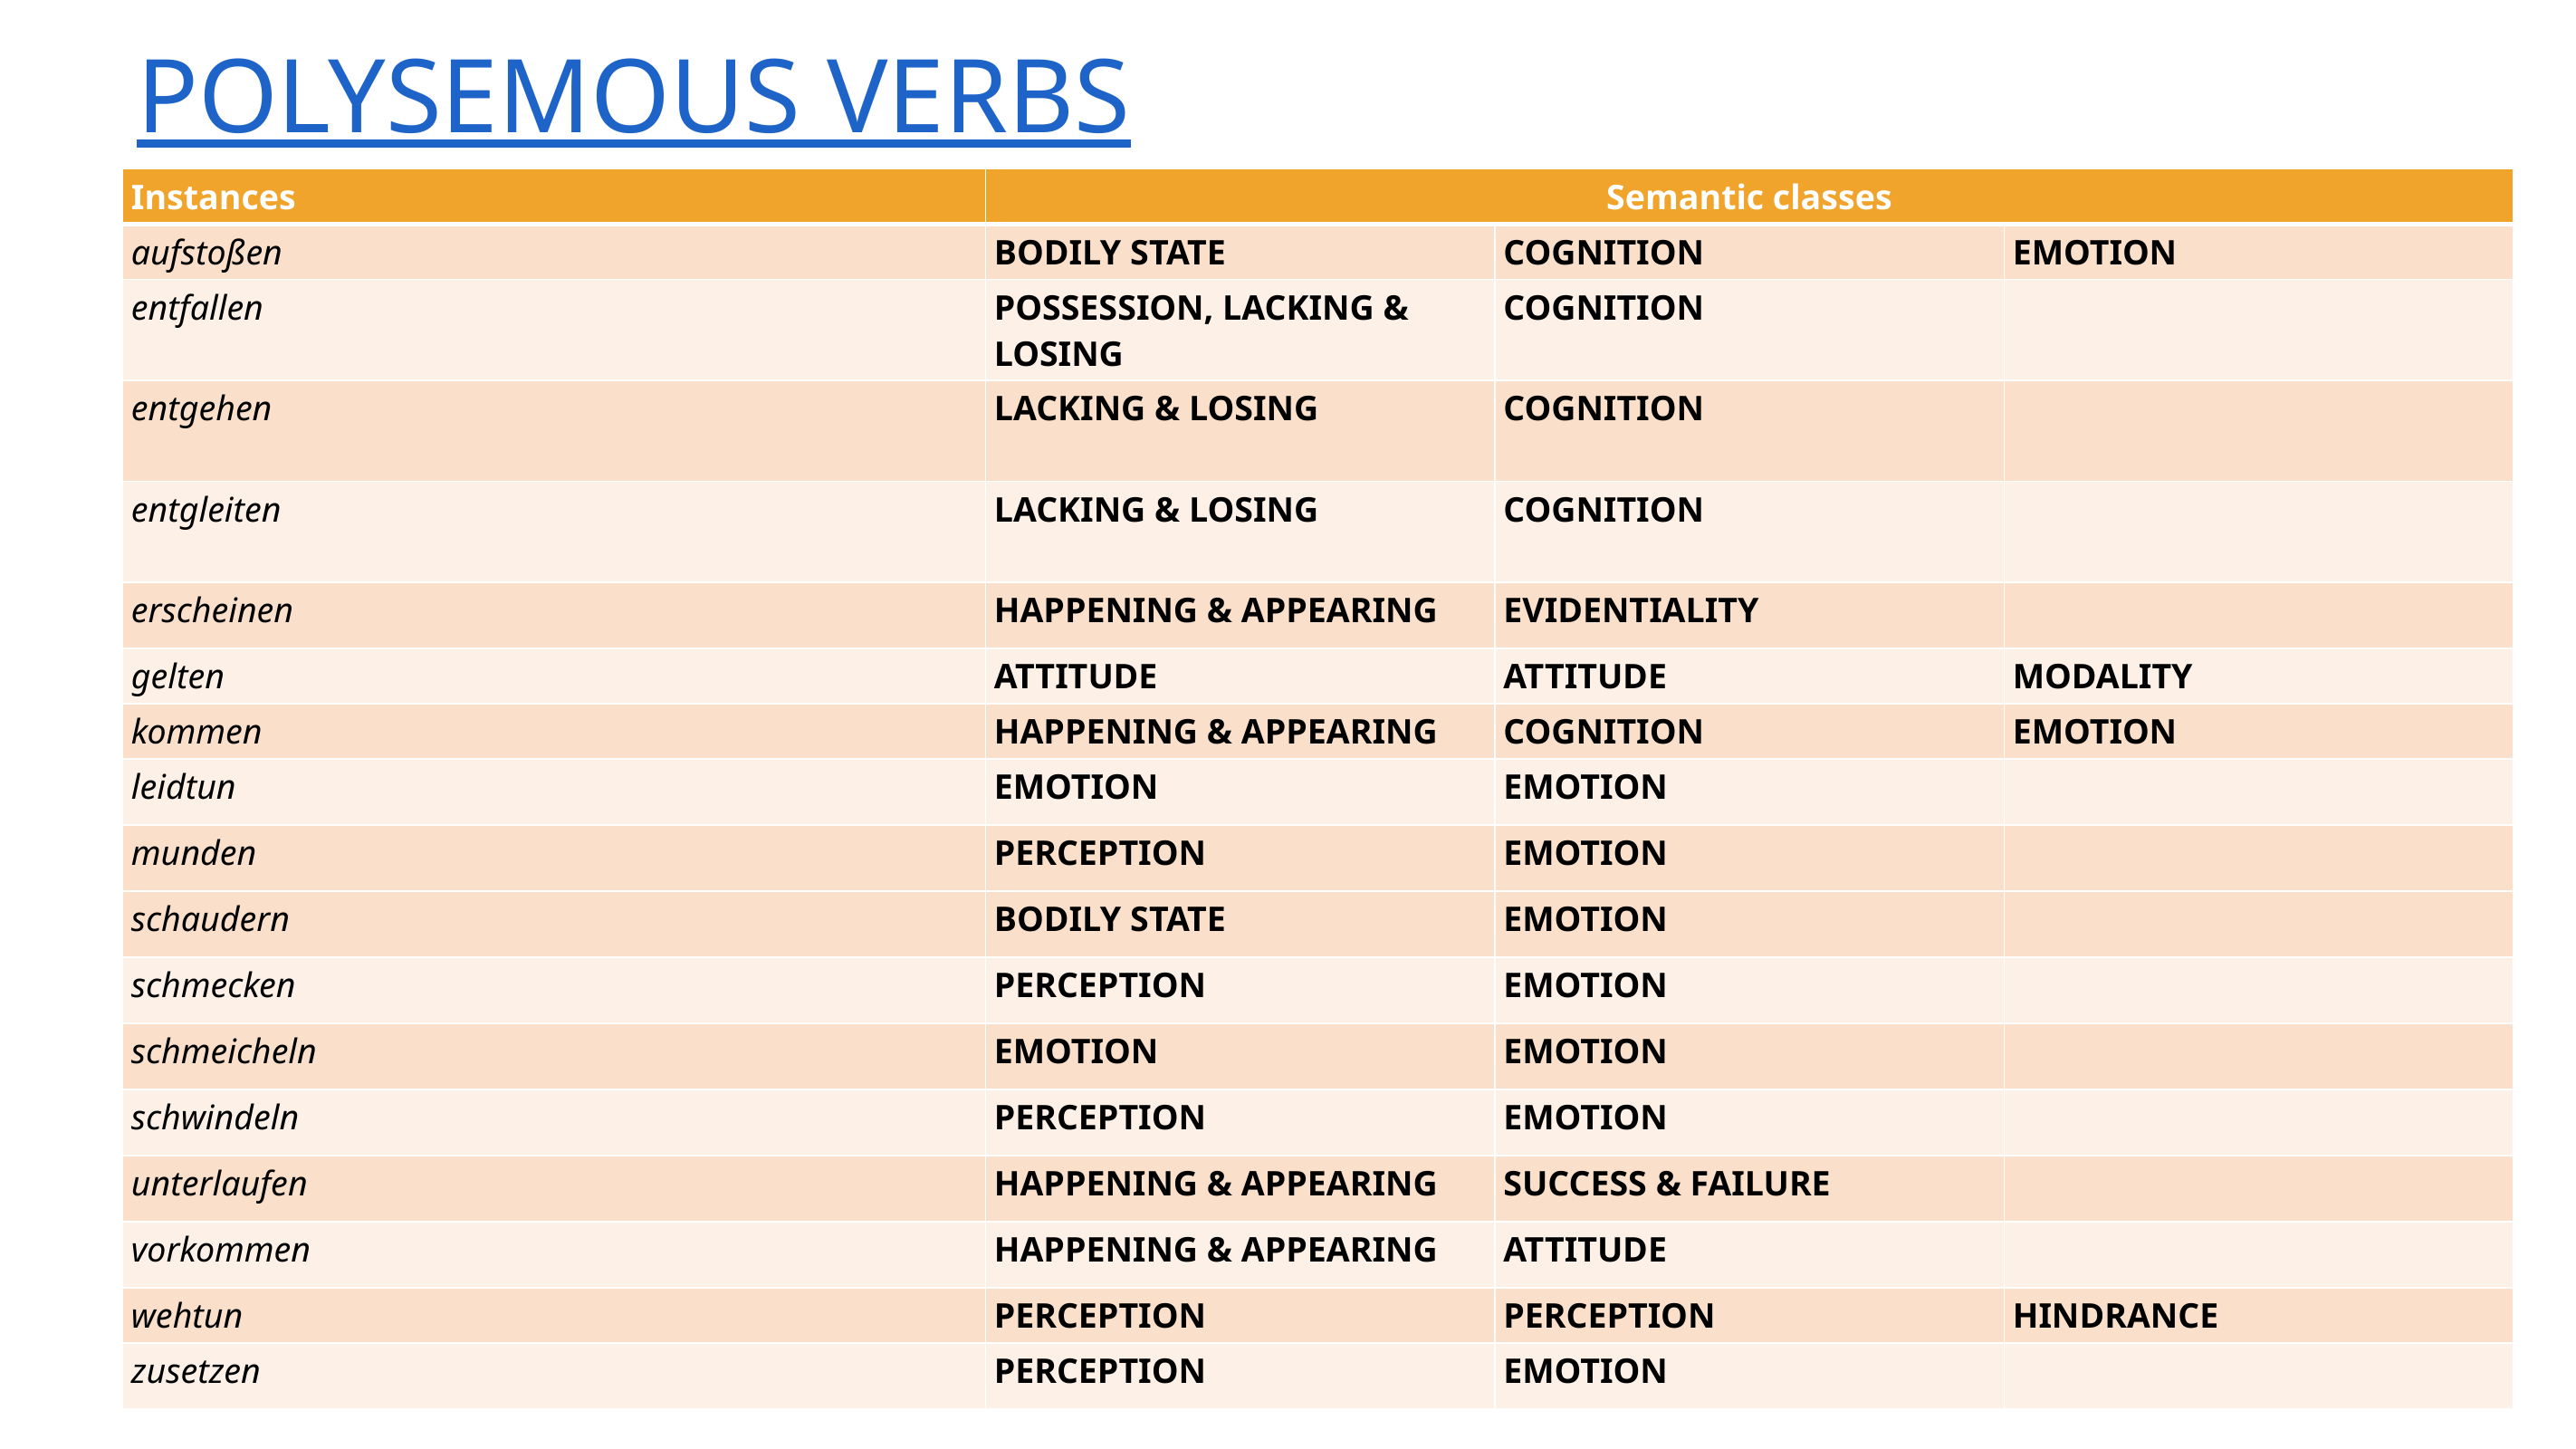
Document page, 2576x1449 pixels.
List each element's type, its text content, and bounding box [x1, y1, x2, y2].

table_header Semantic classes [986, 169, 2513, 222]
picture [72, 1174, 415, 1449]
table_cell emotion [1496, 1344, 2004, 1408]
table_cell hindrance [2005, 1289, 2513, 1342]
table_cell emotion [986, 760, 1494, 824]
table_cell entgehen [123, 381, 985, 481]
table_cell zusetzen [123, 1344, 985, 1408]
table_cell lacking & losing [986, 482, 1494, 581]
table_cell emotion [1496, 826, 2004, 890]
table_cell cognition [1496, 705, 2004, 758]
table_cell [2005, 280, 2513, 379]
table_cell emotion [986, 1024, 1494, 1089]
table_cell bodily state [986, 226, 1494, 279]
table_cell perception [986, 958, 1494, 1022]
table_header Instances [123, 169, 985, 222]
table_cell happening & appearing [986, 1156, 1494, 1221]
table_cell emotion [2005, 705, 2513, 758]
table_cell success & failure [1496, 1156, 2004, 1221]
table_cell entfallen [123, 280, 985, 379]
table_cell [2005, 1090, 2513, 1155]
table_cell aufstoßen [123, 226, 985, 279]
table_cell schmecken [123, 958, 985, 1022]
table_cell cognition [1496, 482, 2004, 581]
table_cell [2005, 1156, 2513, 1221]
table_cell evidentiality [1496, 583, 2004, 648]
table_cell perception [1496, 1289, 2004, 1342]
title polysemous verbs [123, 37, 2456, 166]
table_cell perception [986, 1090, 1494, 1155]
table_cell possession, lacking & losing [986, 280, 1494, 379]
table_cell erscheinen [123, 583, 985, 648]
table_cell [2005, 1024, 2513, 1089]
table_cell [2005, 826, 2513, 890]
table_cell unterlaufen [123, 1156, 985, 1221]
table_cell happening & appearing [986, 705, 1494, 758]
table_cell [2005, 583, 2513, 648]
table_cell attitude [1496, 649, 2004, 703]
table_cell schmeicheln [123, 1024, 985, 1089]
table_cell attitude [1496, 1223, 2004, 1287]
table_cell emotion [2005, 226, 2513, 279]
table_cell [2005, 482, 2513, 581]
table_cell entgleiten [123, 482, 985, 581]
table_cell emotion [1496, 1024, 2004, 1089]
table_cell schaudern [123, 892, 985, 956]
table_cell vorkommen [123, 1223, 985, 1287]
table_cell [2005, 892, 2513, 956]
table_cell emotion [1496, 958, 2004, 1022]
table_cell [2005, 760, 2513, 824]
table_cell modality [2005, 649, 2513, 703]
table_cell gelten [123, 649, 985, 703]
table_cell cognition [1496, 226, 2004, 279]
table_cell lacking & losing [986, 381, 1494, 481]
table_cell [2005, 958, 2513, 1022]
table_cell emotion [1496, 1090, 2004, 1155]
table_cell [2005, 381, 2513, 481]
table_cell perception [986, 826, 1494, 890]
table_cell cognition [1496, 280, 2004, 379]
table_cell bodily state [986, 892, 1494, 956]
table_cell cognition [1496, 381, 2004, 481]
table_cell perception [986, 1344, 1494, 1408]
table_cell happening & appearing [986, 1223, 1494, 1287]
table_cell [2005, 1223, 2513, 1287]
table_cell attitude [986, 649, 1494, 703]
table_cell leidtun [123, 760, 985, 824]
table_cell perception [986, 1289, 1494, 1342]
table_cell emotion [1496, 892, 2004, 956]
table_cell kommen [123, 705, 985, 758]
table_cell schwindeln [123, 1090, 985, 1155]
table_cell munden [123, 826, 985, 890]
table_cell [2005, 1344, 2513, 1408]
table_cell happening & appearing [986, 583, 1494, 648]
table_cell emotion [1496, 760, 2004, 824]
table_cell wehtun [123, 1289, 985, 1342]
